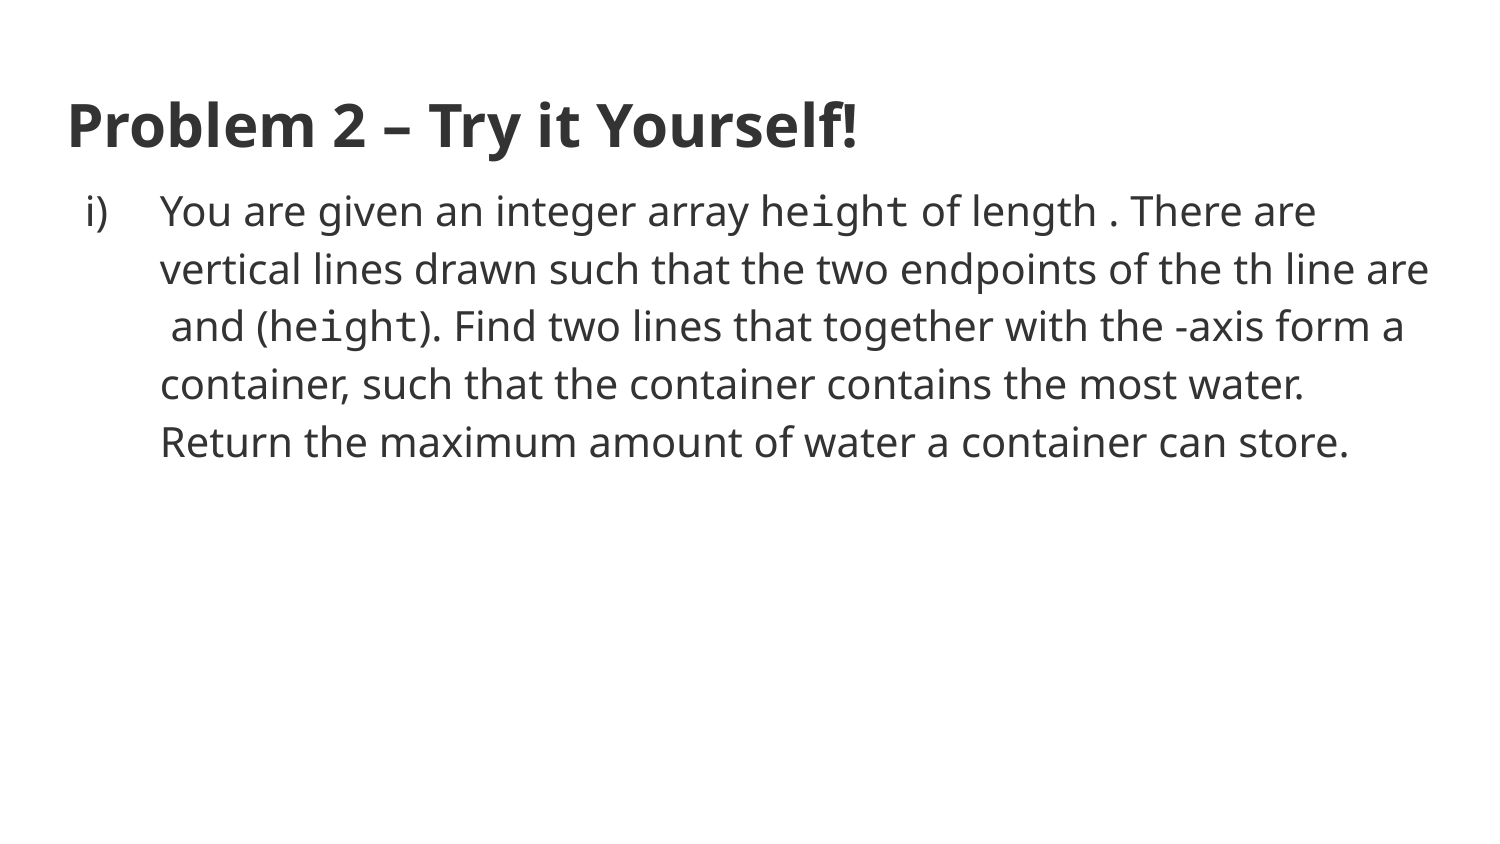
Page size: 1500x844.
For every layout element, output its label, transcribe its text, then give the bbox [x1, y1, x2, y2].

title Problem 2 – Try it Yourself! [51, 72, 1449, 176]
